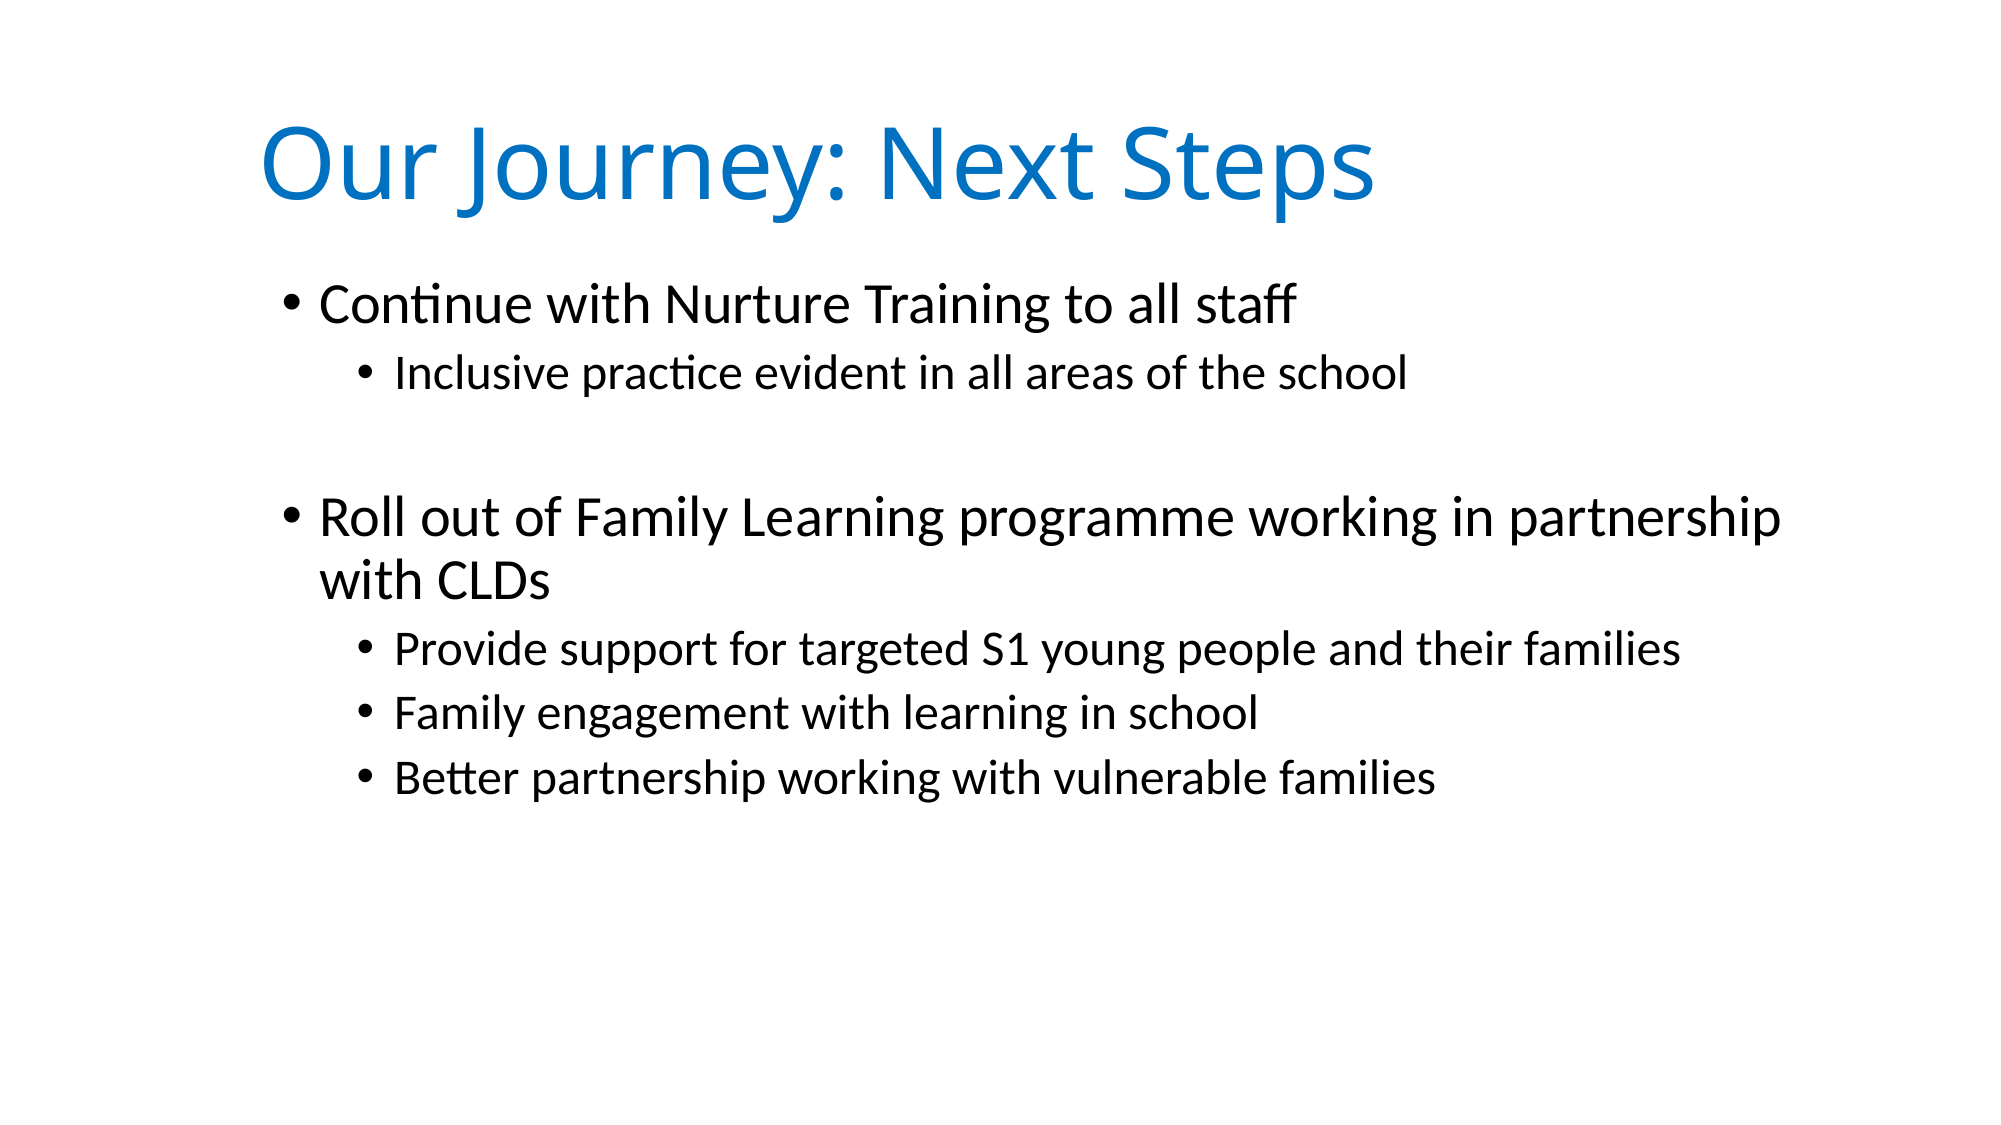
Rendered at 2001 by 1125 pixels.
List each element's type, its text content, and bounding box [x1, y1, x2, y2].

list Continue with Nurture Training to all staff Inclusive practice evident in all areas of the school Roll out of Family Learning programme working in partnership with CLDs Provide support for targeted S1 young people and their families Family engagement with learning in school Better partnership working with vulnerable families [266, 266, 1900, 863]
title Our Journey: Next Steps [243, 67, 1766, 266]
